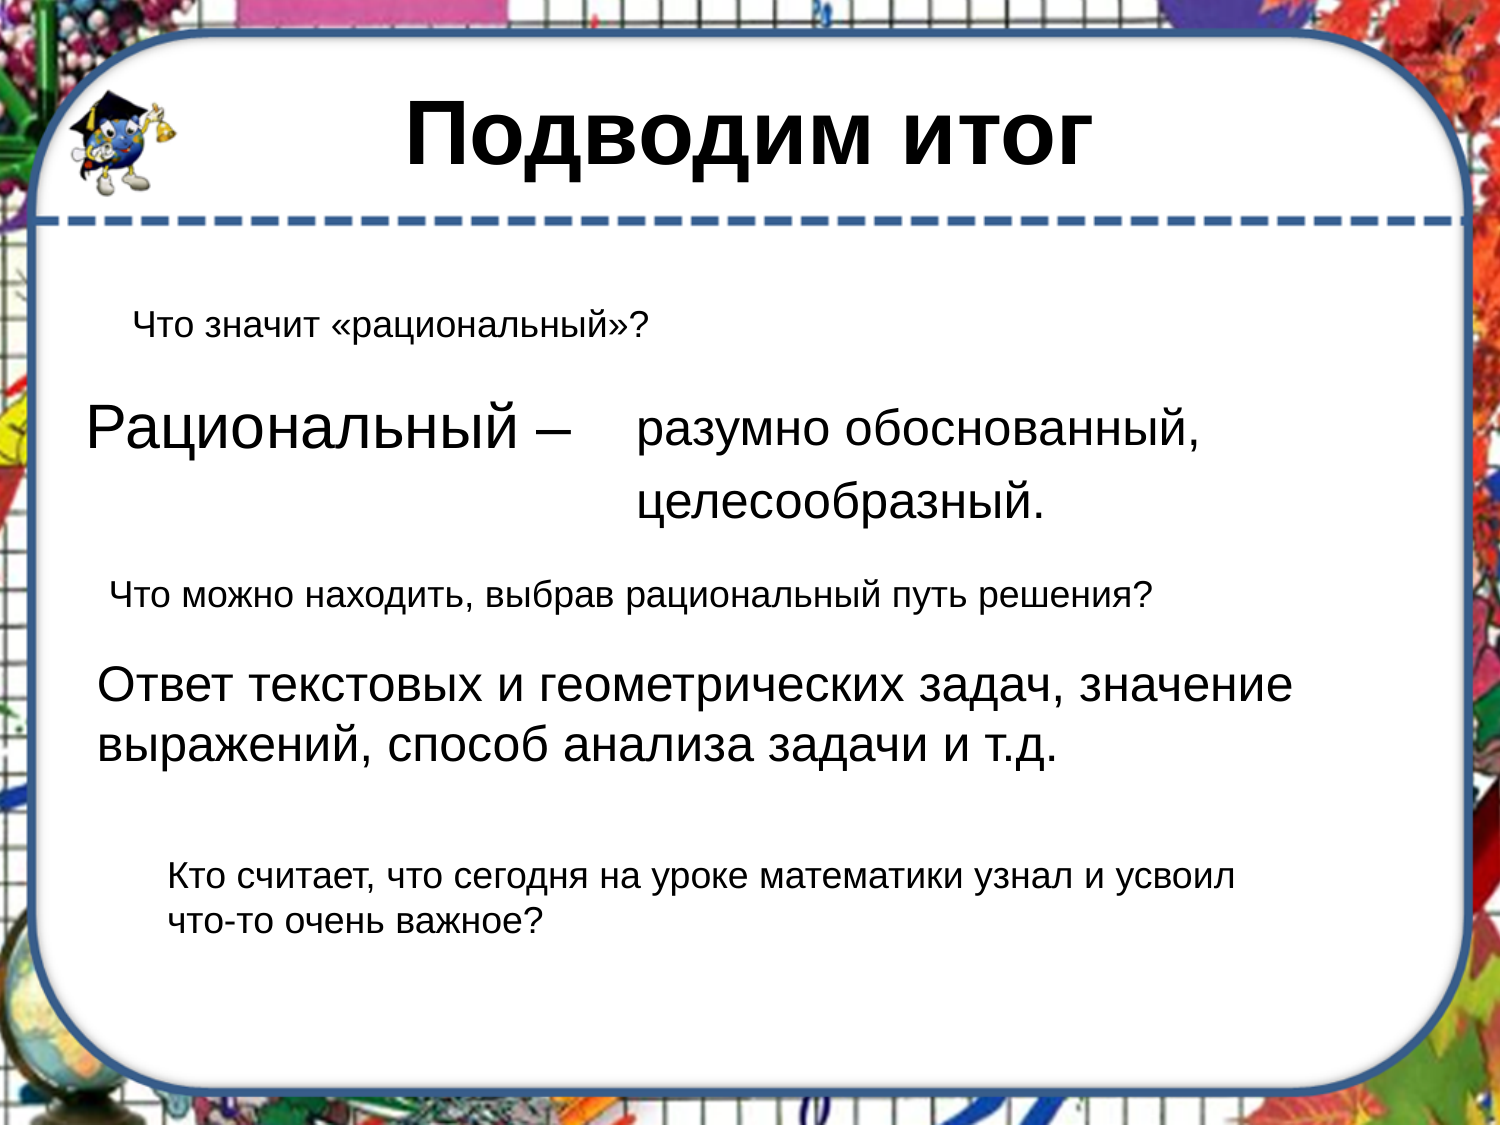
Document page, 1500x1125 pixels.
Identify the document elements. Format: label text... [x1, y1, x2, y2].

text_box Кто считает, что сегодня на уроке математики узнал и усвоил что-то очень важное? [152, 843, 1266, 949]
title Подводим итог [75, 45, 1425, 211]
text_box Что можно находить, выбрав рациональный путь решения? [93, 562, 1360, 623]
text_box разумно обоснованный, целесообразный. [621, 374, 1289, 539]
text_box Ответ текстовых и геометрических задач, значение выражений, способ анализа задачи и т.д. [82, 644, 1383, 780]
list Рациональный – [70, 363, 622, 469]
picture [0, 0, 1500, 1125]
text_box Что значит «рациональный»? [117, 292, 1254, 353]
